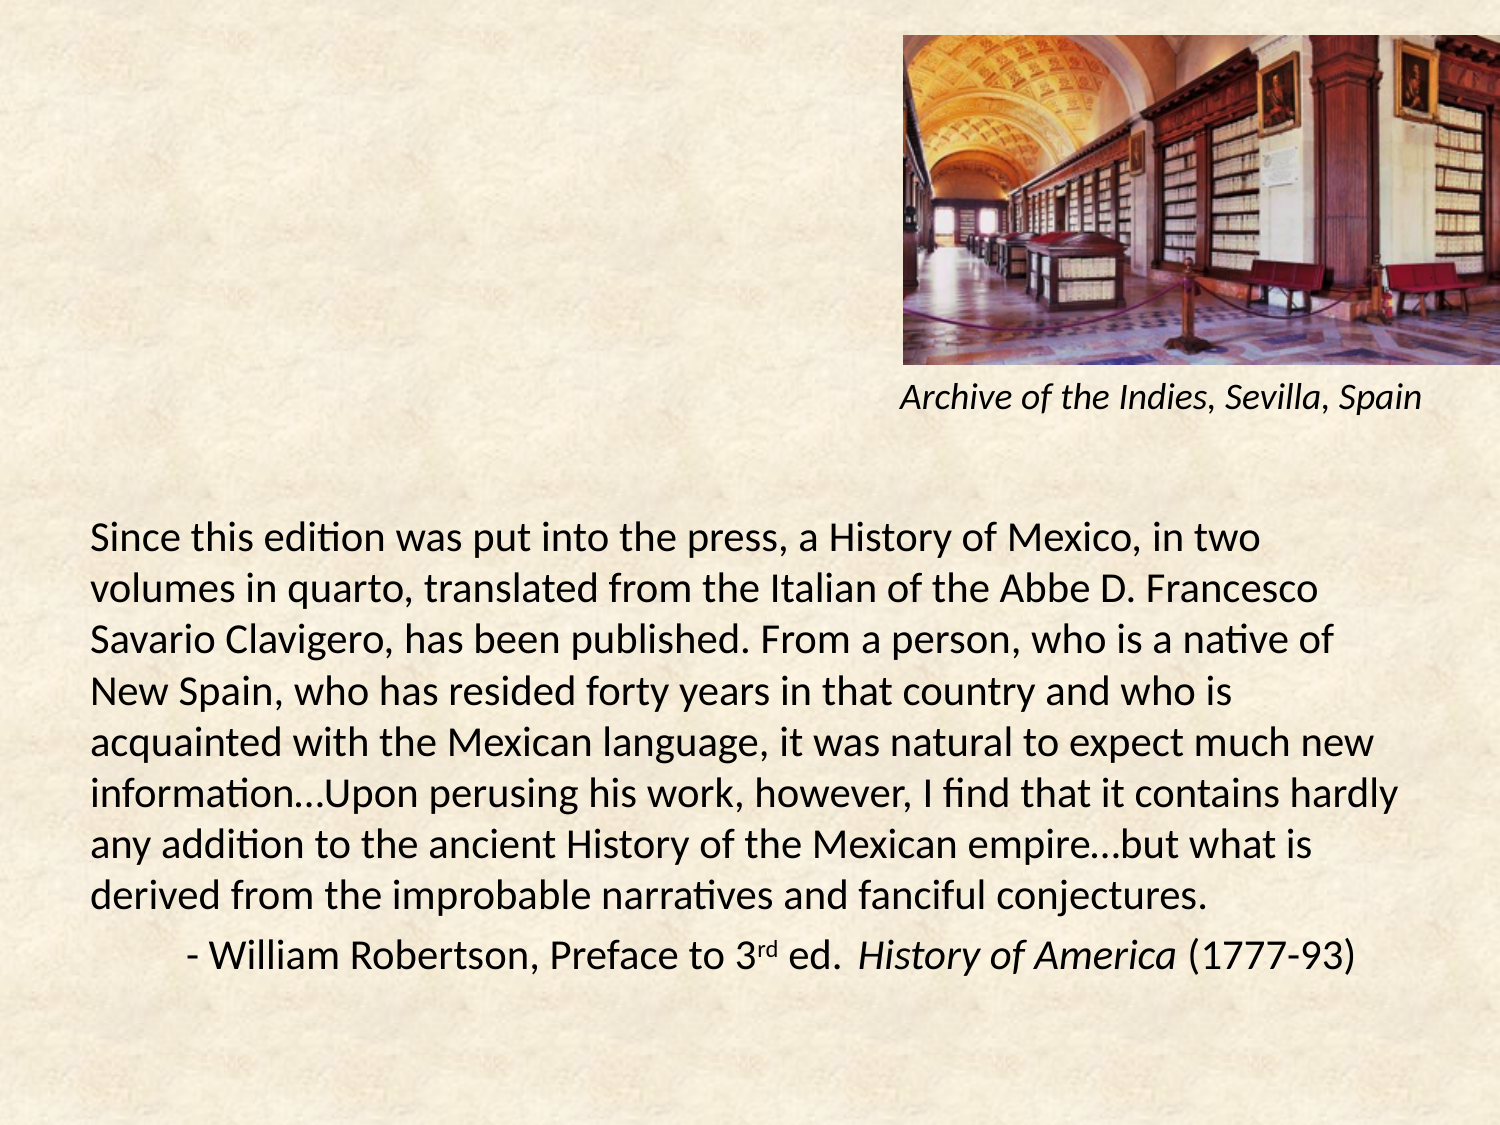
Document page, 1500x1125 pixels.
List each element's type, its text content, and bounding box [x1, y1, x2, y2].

picture [903, 34, 1500, 365]
list Since this edition was put into the press, a History of Mexico, in two volumes in quarto, translated from the Italian of the Abbe D. Francesco Savario Clavigero, has been published. From a person, who is a native of New Spain, who has resided forty years in that country and who is acquainted with the Mexican language, it was natural to expect much new information…Upon perusing his work, however, I find that it contains hardly any addition to the ancient History of the Mexican empire…but what is derived from the improbable narratives and fanciful conjectures. - William Robertson, Preface to 3rd ed. History of America (1777-93) [75, 262, 1425, 1005]
text_box Archive of the Indies, Sevilla, Spain [885, 364, 1469, 425]
